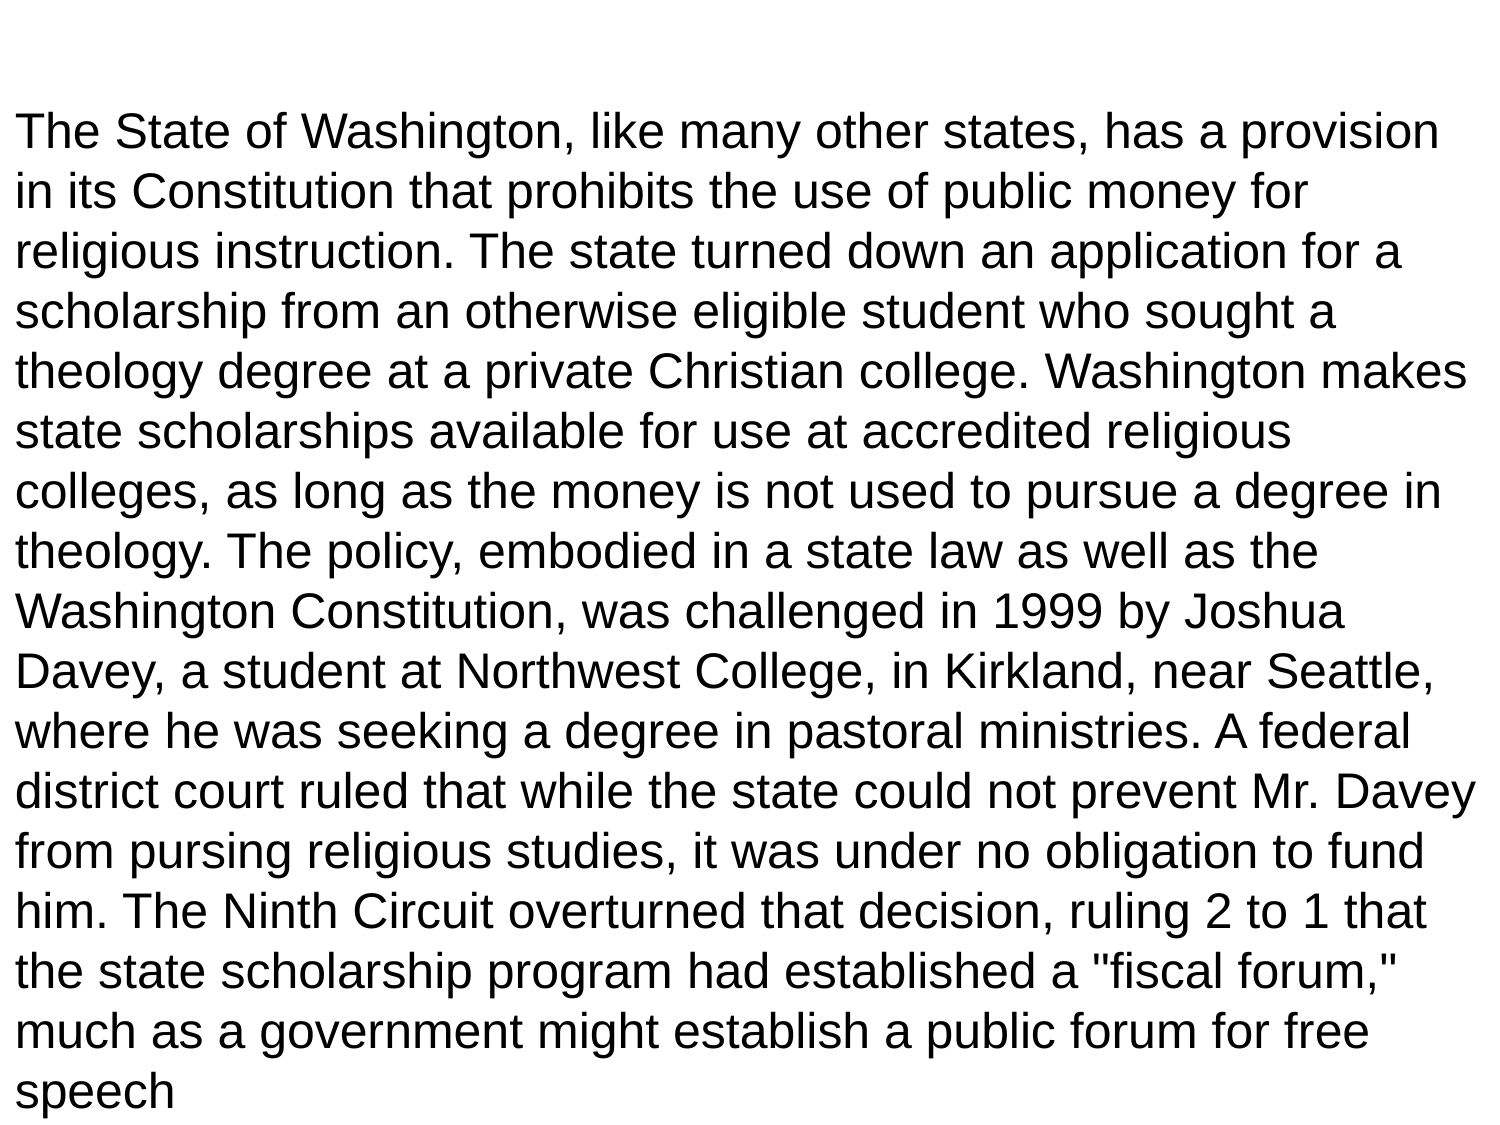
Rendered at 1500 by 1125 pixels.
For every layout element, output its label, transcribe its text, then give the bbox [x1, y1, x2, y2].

text_box The State of Washington, like many other states, has a provision in its Constitution that prohibits the use of public money for religious instruction. The state turned down an application for a scholarship from an otherwise eligible student who sought a theology degree at a private Christian college. Washington makes state scholarships available for use at accredited religious colleges, as long as the money is not used to pursue a degree in theology. The policy, embodied in a state law as well as the Washington Constitution, was challenged in 1999 by Joshua Davey, a student at Northwest College, in Kirkland, near Seattle, where he was seeking a degree in pastoral ministries. A federal district court ruled that while the state could not prevent Mr. Davey from pursing religious studies, it was under no obligation to fund him. The Ninth Circuit overturned that decision, ruling 2 to 1 that the state scholarship program had established a "fiscal forum," much as a government might establish a public forum for free speech [0, 91, 1500, 1125]
